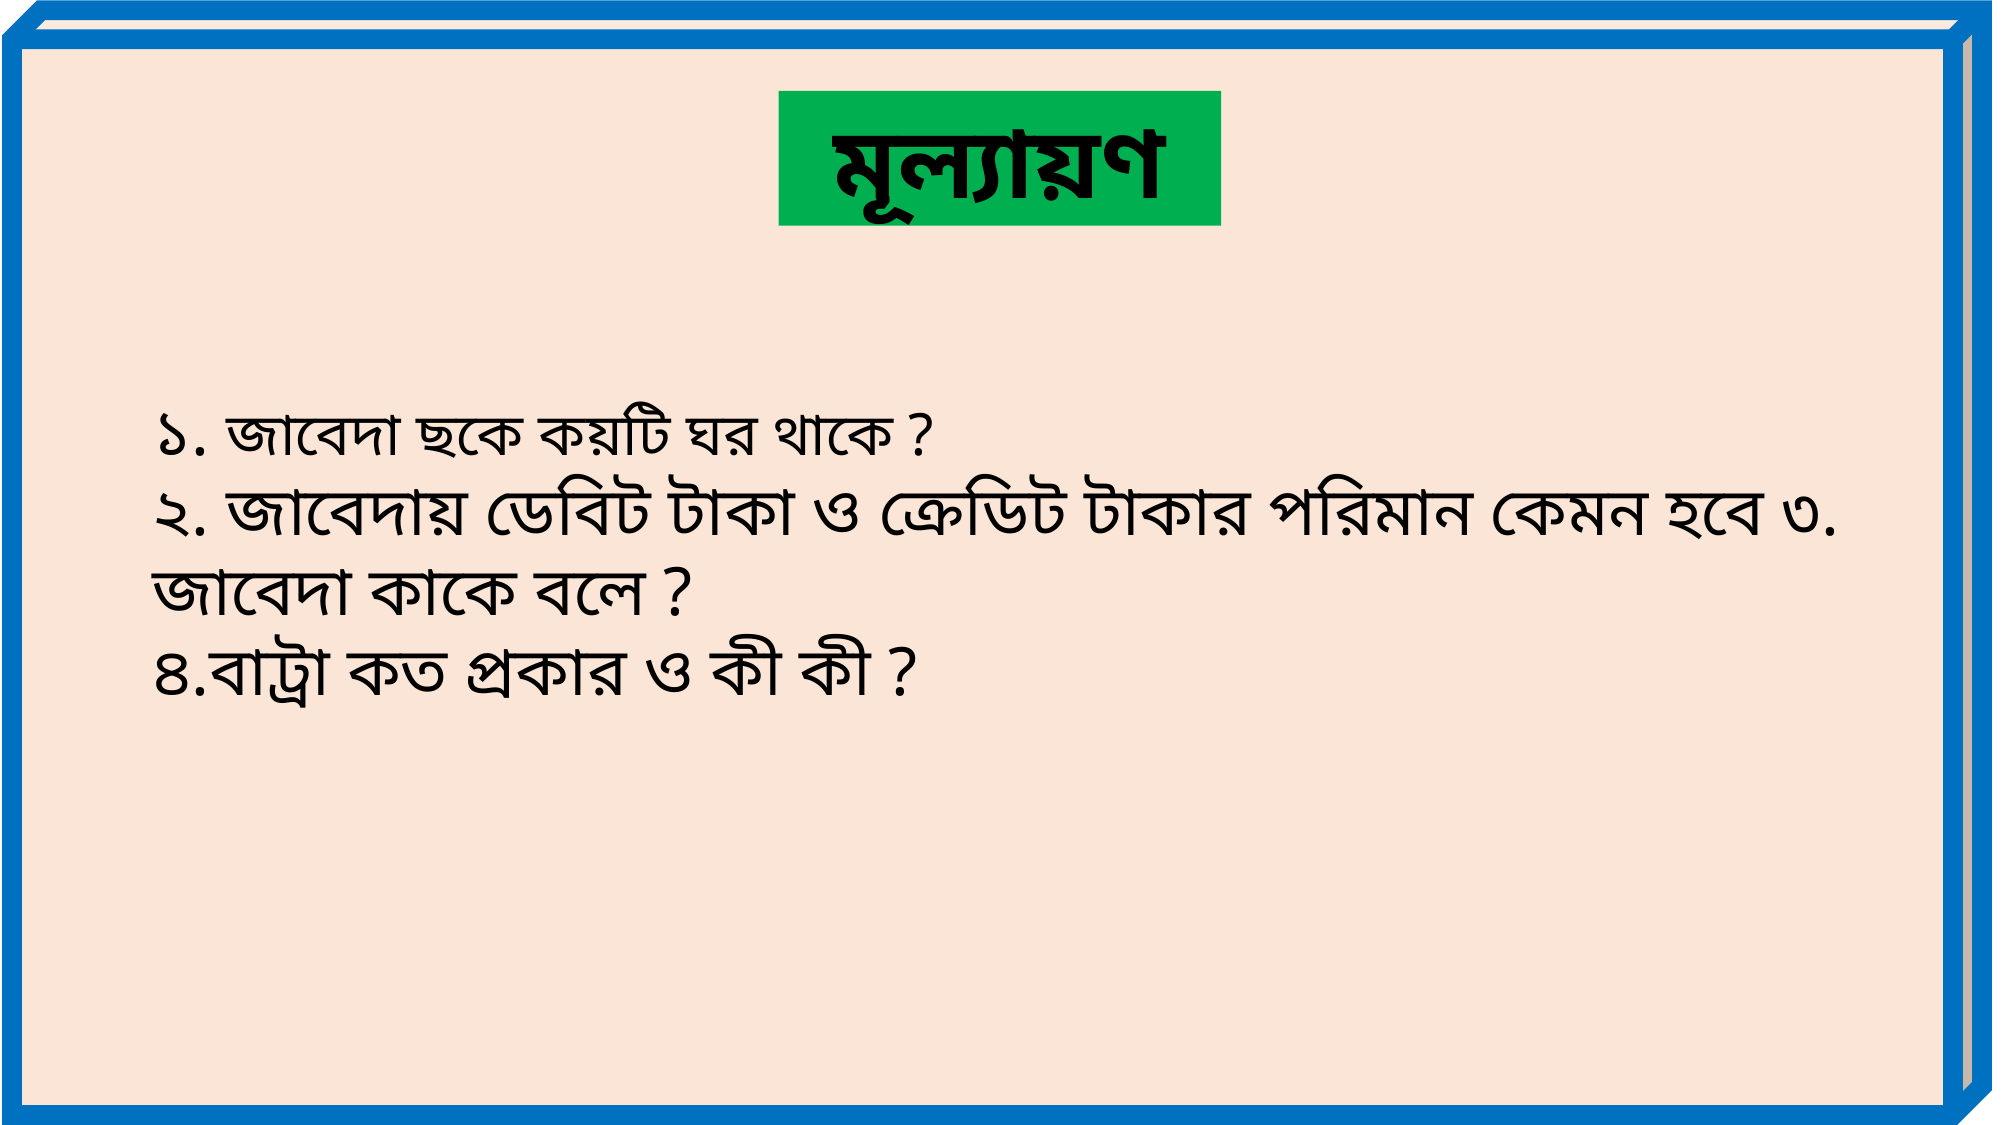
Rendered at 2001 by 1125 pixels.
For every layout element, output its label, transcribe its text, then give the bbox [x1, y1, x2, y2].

text_box ১. জাবেদা ছকে কয়টি ঘর থাকে ? ২. জাবেদায় ডেবিট টাকা ও ক্রেডিট টাকার পরিমান কেমন হবে ৩. জাবেদা কাকে বলে ? ৪.বাট্রা কত প্রকার ও কী কী ? [137, 341, 1910, 917]
text_box মূল্যায়ণ [778, 90, 1222, 226]
